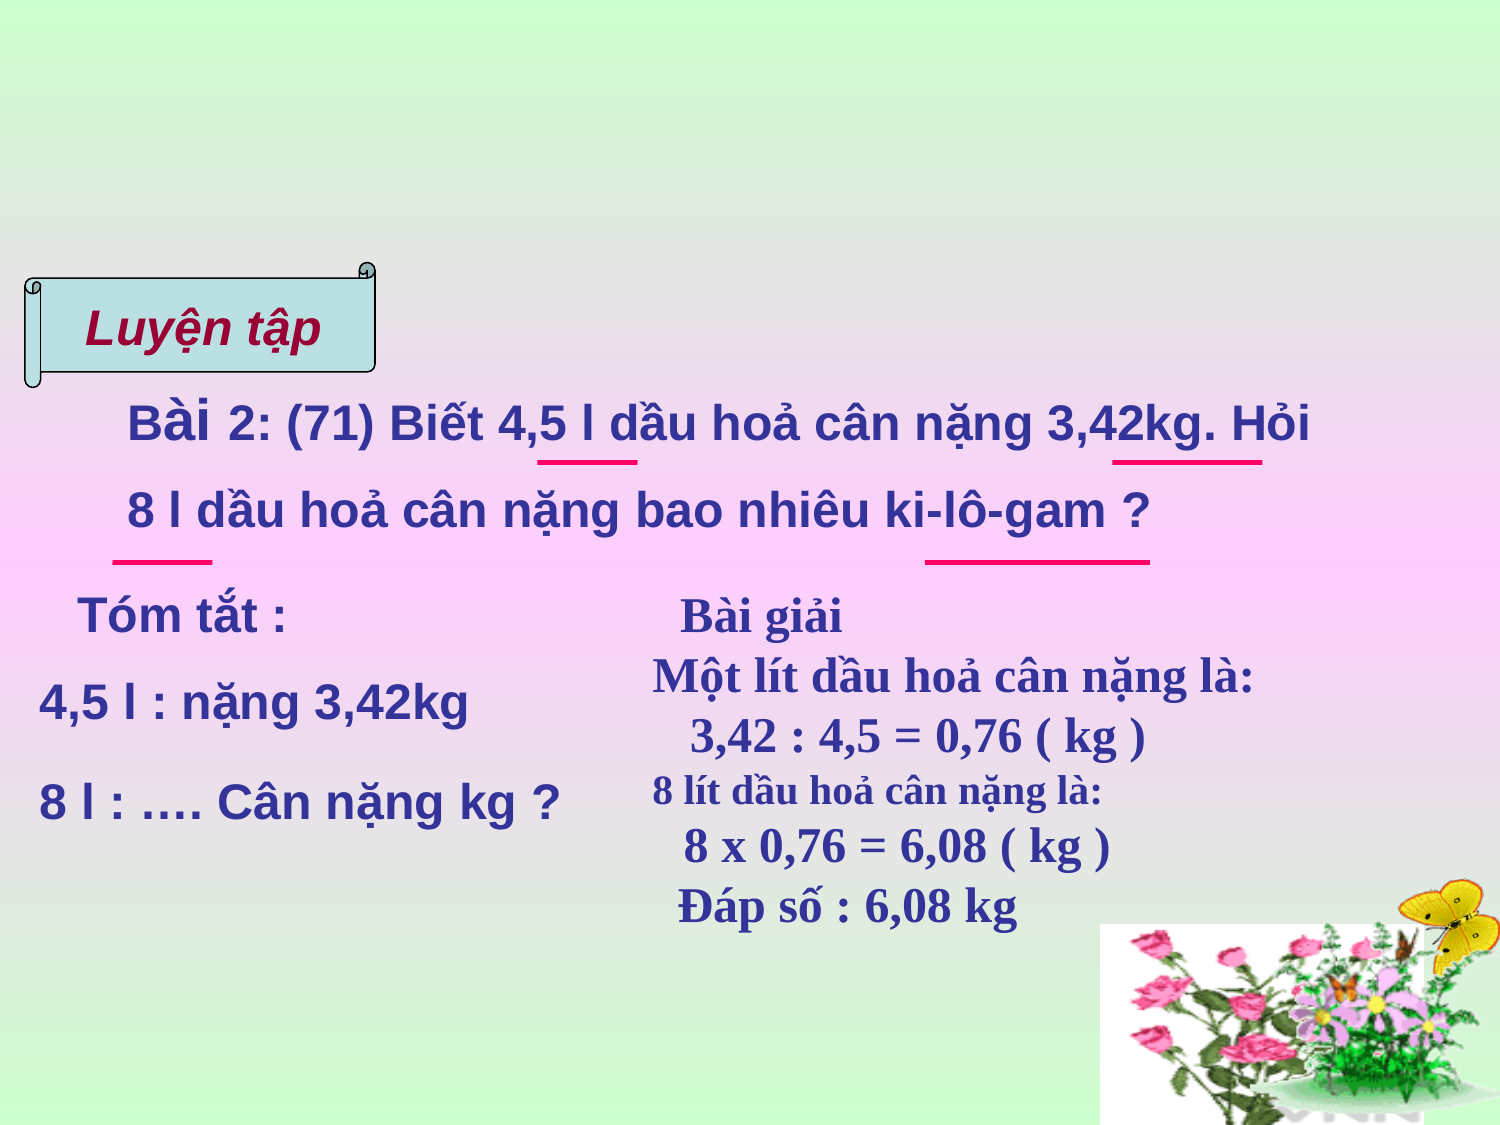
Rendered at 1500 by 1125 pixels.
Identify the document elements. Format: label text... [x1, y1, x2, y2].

text_box 8 l : …. Cân nặng kg ? [24, 762, 700, 838]
text_box Bài 2: (71) Biết 4,5 l dầu hoả cân nặng 3,42kg. Hỏi 8 l dầu hoả cân nặng bao nhiêu ki-lô-gam ? [112, 374, 1425, 545]
text_box 4,5 l : nặng 3,42kg [24, 662, 525, 738]
text_box Luyện tập [24, 262, 376, 388]
text_box Tóm tắt : [62, 574, 338, 650]
text_box Bài giải Một lít dầu hoả cân nặng là: 3,42 : 4,5 = 0,76 ( kg ) 8 lít dầu hoả cân nặng là: 8 x 0,76 = 6,08 ( kg ) Đáp số : 6,08 kg [637, 575, 1500, 940]
picture [1099, 860, 1500, 1125]
